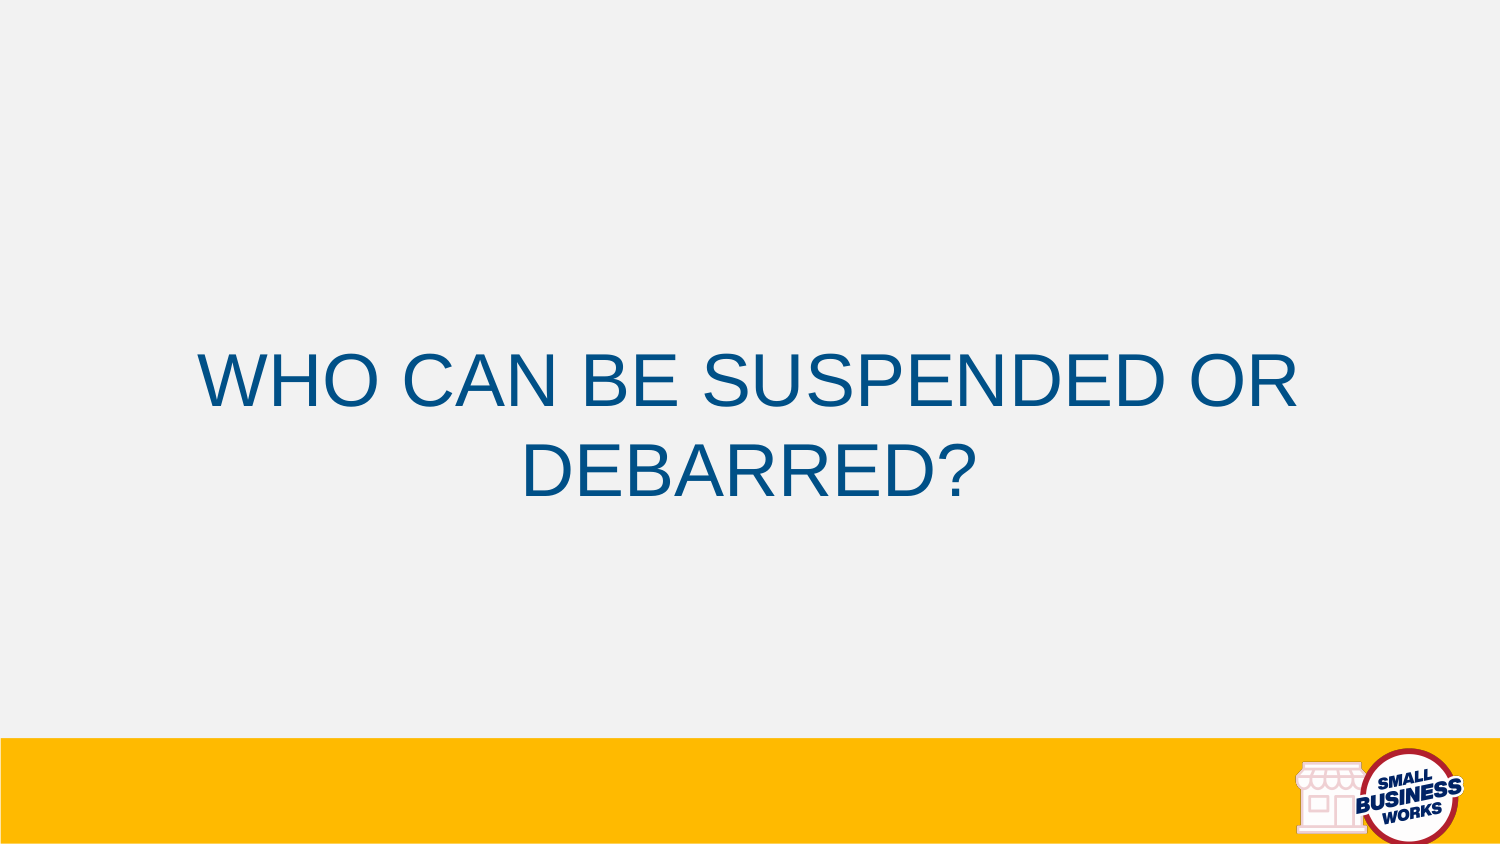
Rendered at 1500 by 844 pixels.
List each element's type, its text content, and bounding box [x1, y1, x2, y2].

picture [1277, 741, 1478, 844]
title WHO CAN BE SUSPENDED OR DEBARRED? [112, 210, 1388, 633]
